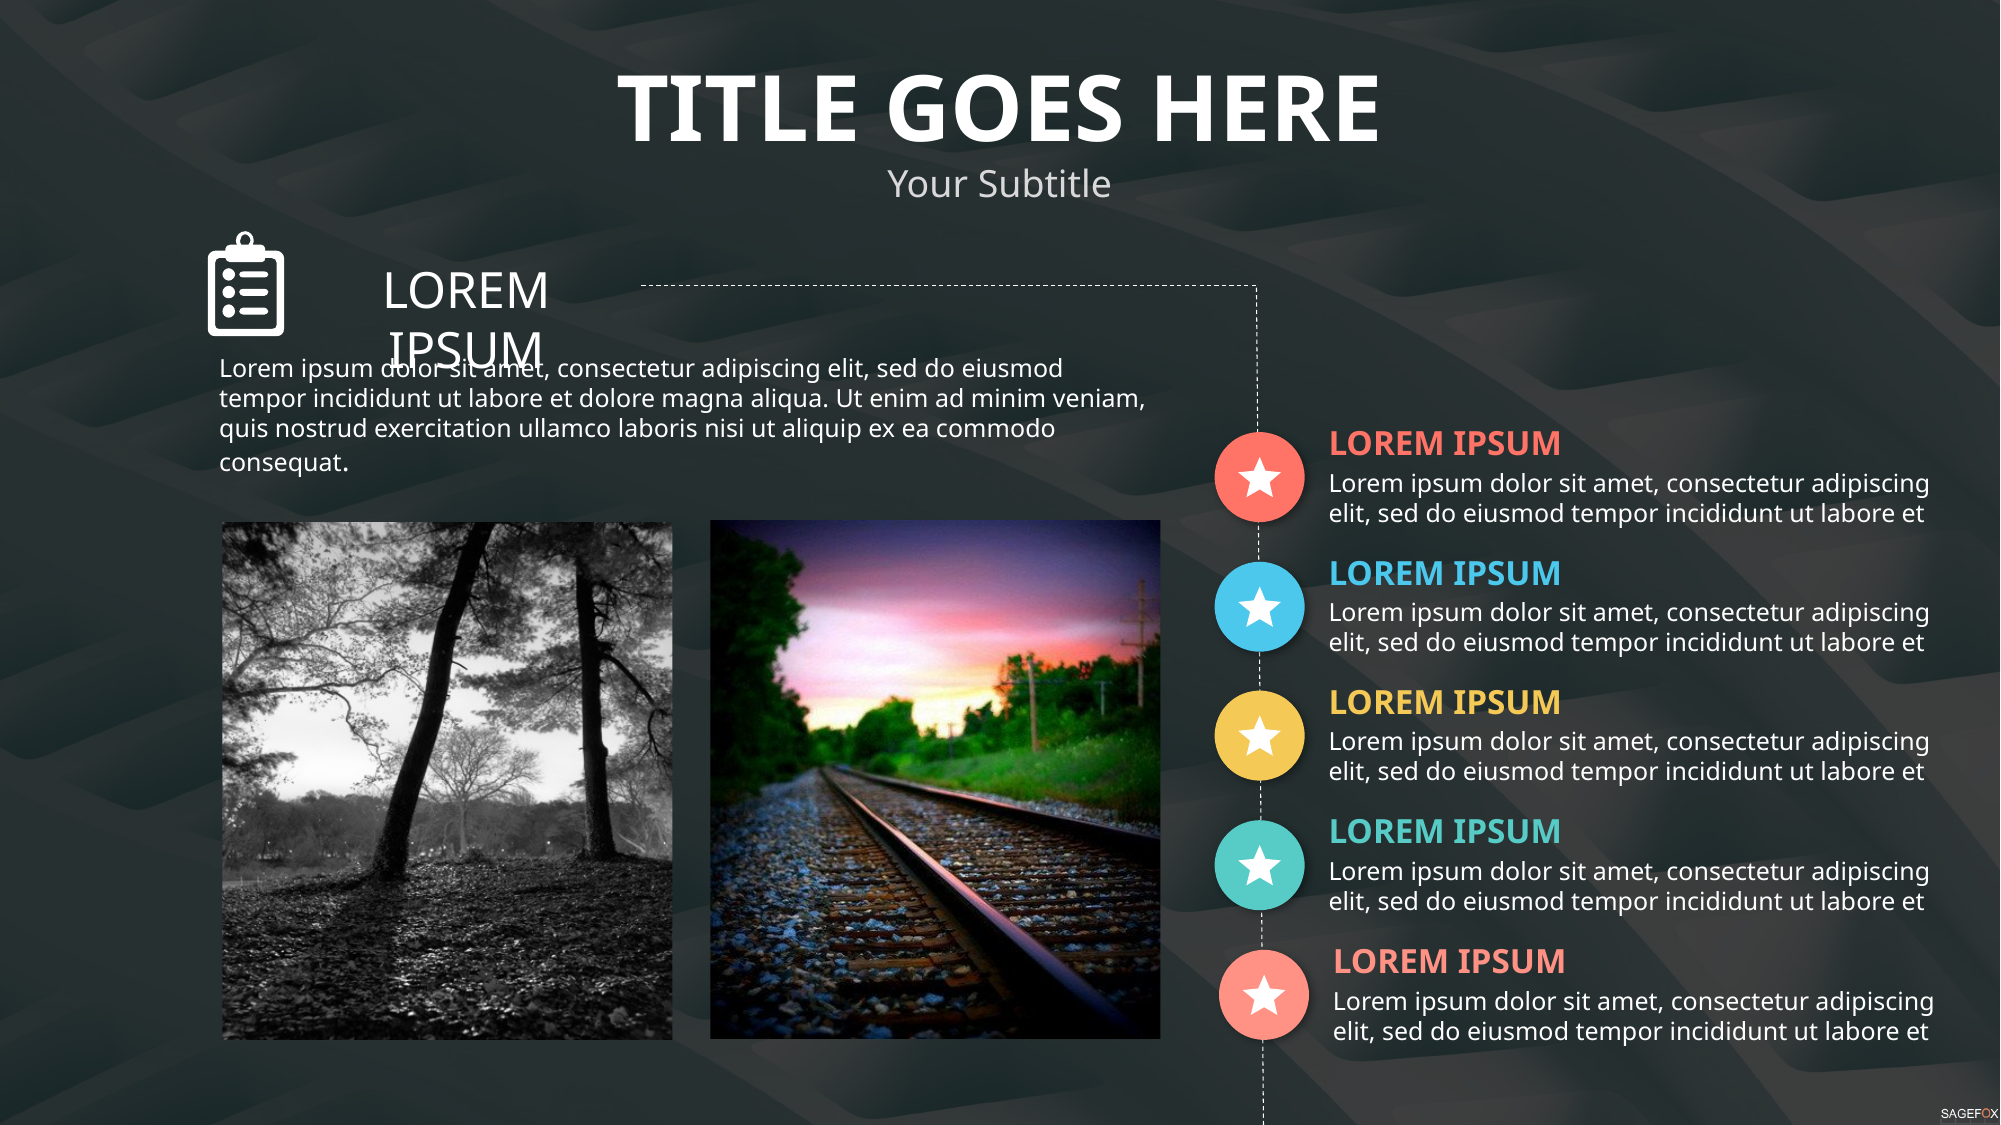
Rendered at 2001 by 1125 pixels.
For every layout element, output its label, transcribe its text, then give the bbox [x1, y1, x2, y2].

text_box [1218, 949, 1309, 1040]
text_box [1256, 287, 1264, 432]
text_box LOREM IPSUM Lorem ipsum dolor sit amet, consectetur adipiscing elit, sed do eiusmod tempor incididunt ut labore et [1318, 805, 1953, 921]
text_box LOREM IPSUM Lorem ipsum dolor sit amet, consectetur adipiscing elit, sed do eiusmod tempor incididunt ut labore et [1318, 417, 1953, 533]
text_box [1256, 1040, 1264, 1125]
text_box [1256, 652, 1264, 690]
text_box [709, 520, 1161, 1039]
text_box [1256, 911, 1264, 949]
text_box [1214, 820, 1305, 911]
text_box [221, 521, 673, 1041]
text_box LOREM IPSUM [292, 250, 642, 344]
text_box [1256, 523, 1264, 561]
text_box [207, 231, 285, 337]
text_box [1214, 432, 1305, 523]
text_box Lorem ipsum dolor sit amet, consectetur adipiscing elit, sed do eiusmod tempor incididunt ut labore et dolore magna aliqua. Ut enim ad minim veniam, quis nostrud exercitation ullamco laboris nisi ut aliquip ex ea commodo consequat. [204, 344, 1168, 485]
picture [0, 0, 2001, 1125]
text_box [1214, 690, 1305, 781]
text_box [1256, 781, 1264, 820]
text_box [1214, 561, 1305, 652]
text_box LOREM IPSUM Lorem ipsum dolor sit amet, consectetur adipiscing elit, sed do eiusmod tempor incididunt ut labore et [1318, 546, 1953, 662]
text_box LOREM IPSUM Lorem ipsum dolor sit amet, consectetur adipiscing elit, sed do eiusmod tempor incididunt ut labore et [1318, 675, 1953, 791]
text_box TITLE GOES HERE Your Subtitle [548, 42, 1452, 212]
text_box LOREM IPSUM Lorem ipsum dolor sit amet, consectetur adipiscing elit, sed do eiusmod tempor incididunt ut labore et [1322, 935, 1958, 1050]
